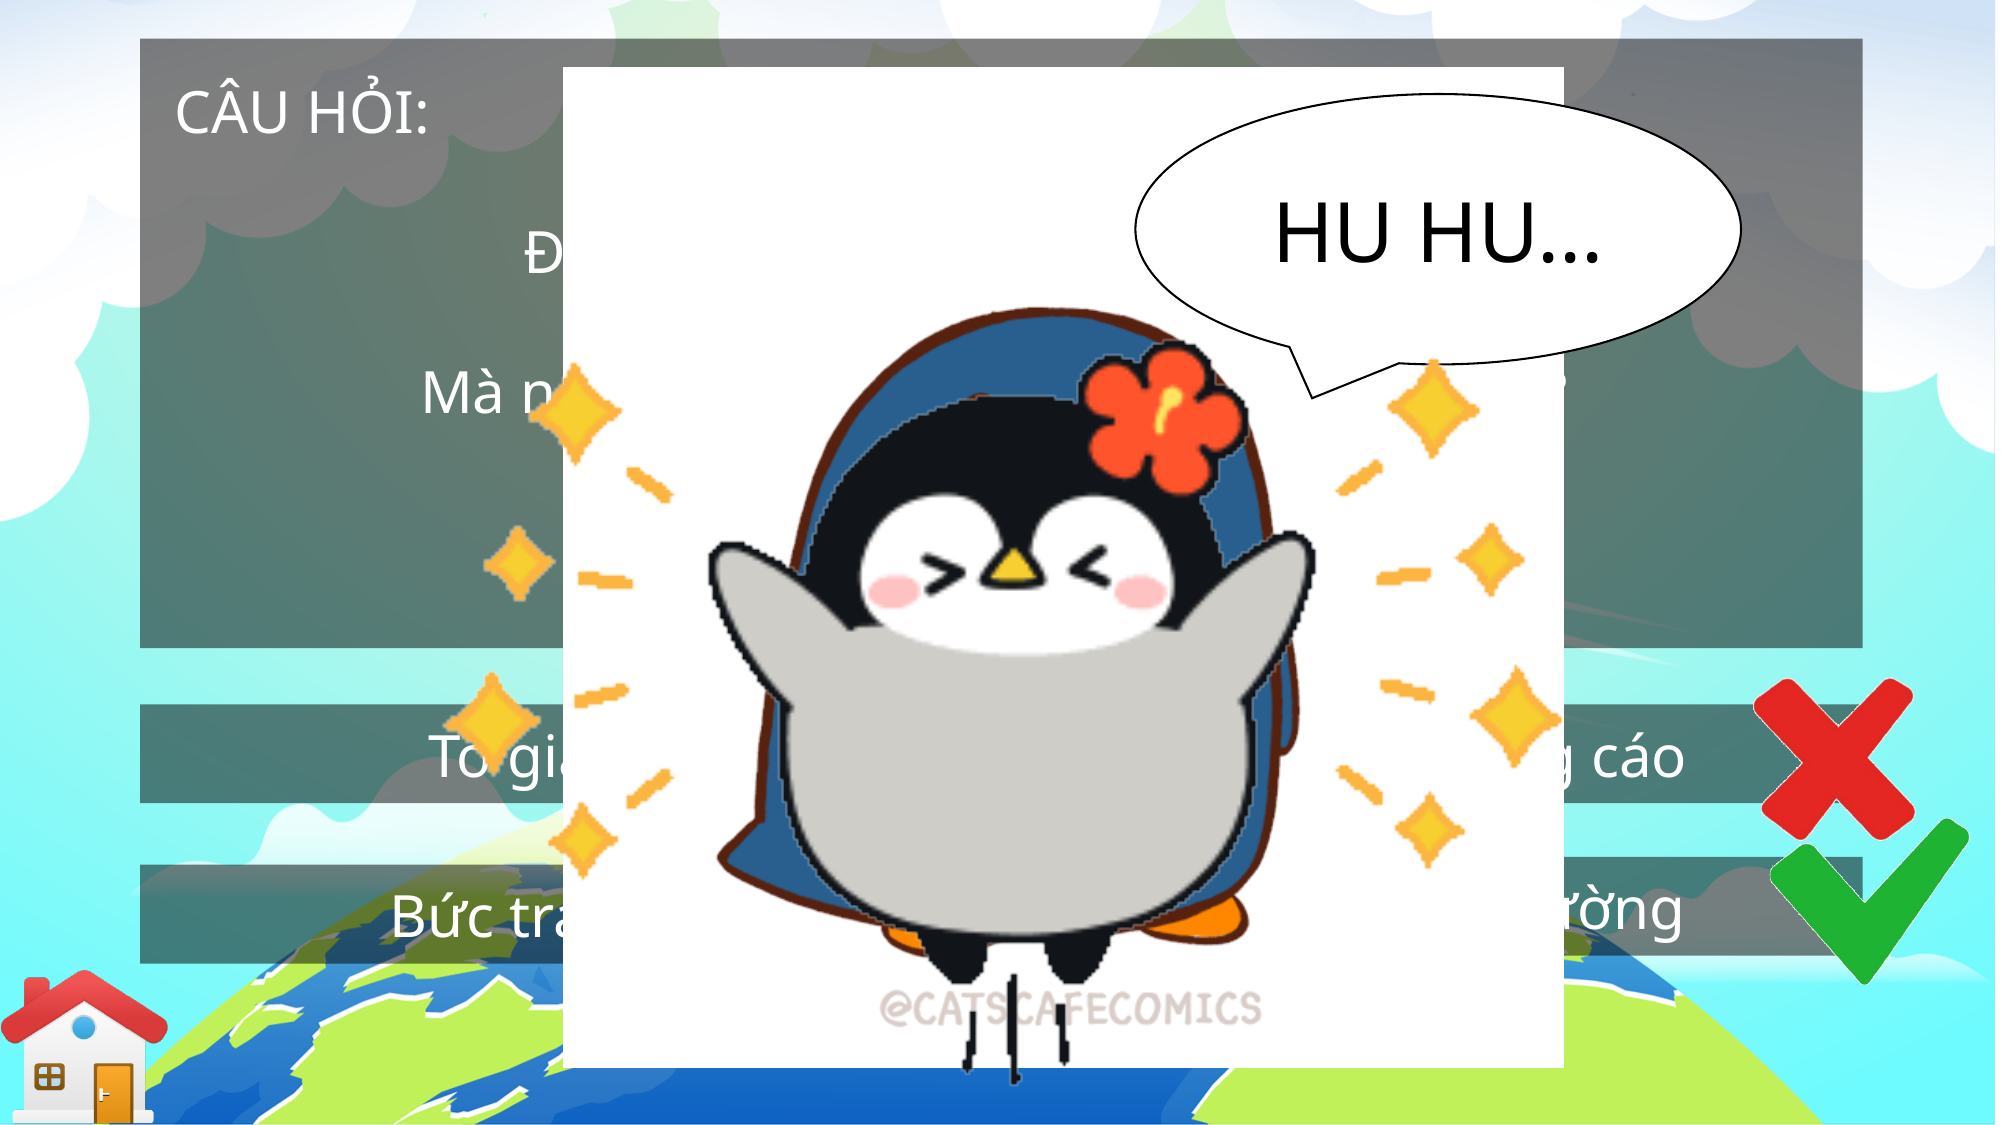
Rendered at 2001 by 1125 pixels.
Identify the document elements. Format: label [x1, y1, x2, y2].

picture [0, 0, 2000, 1125]
text_box [563, 67, 1741, 1068]
